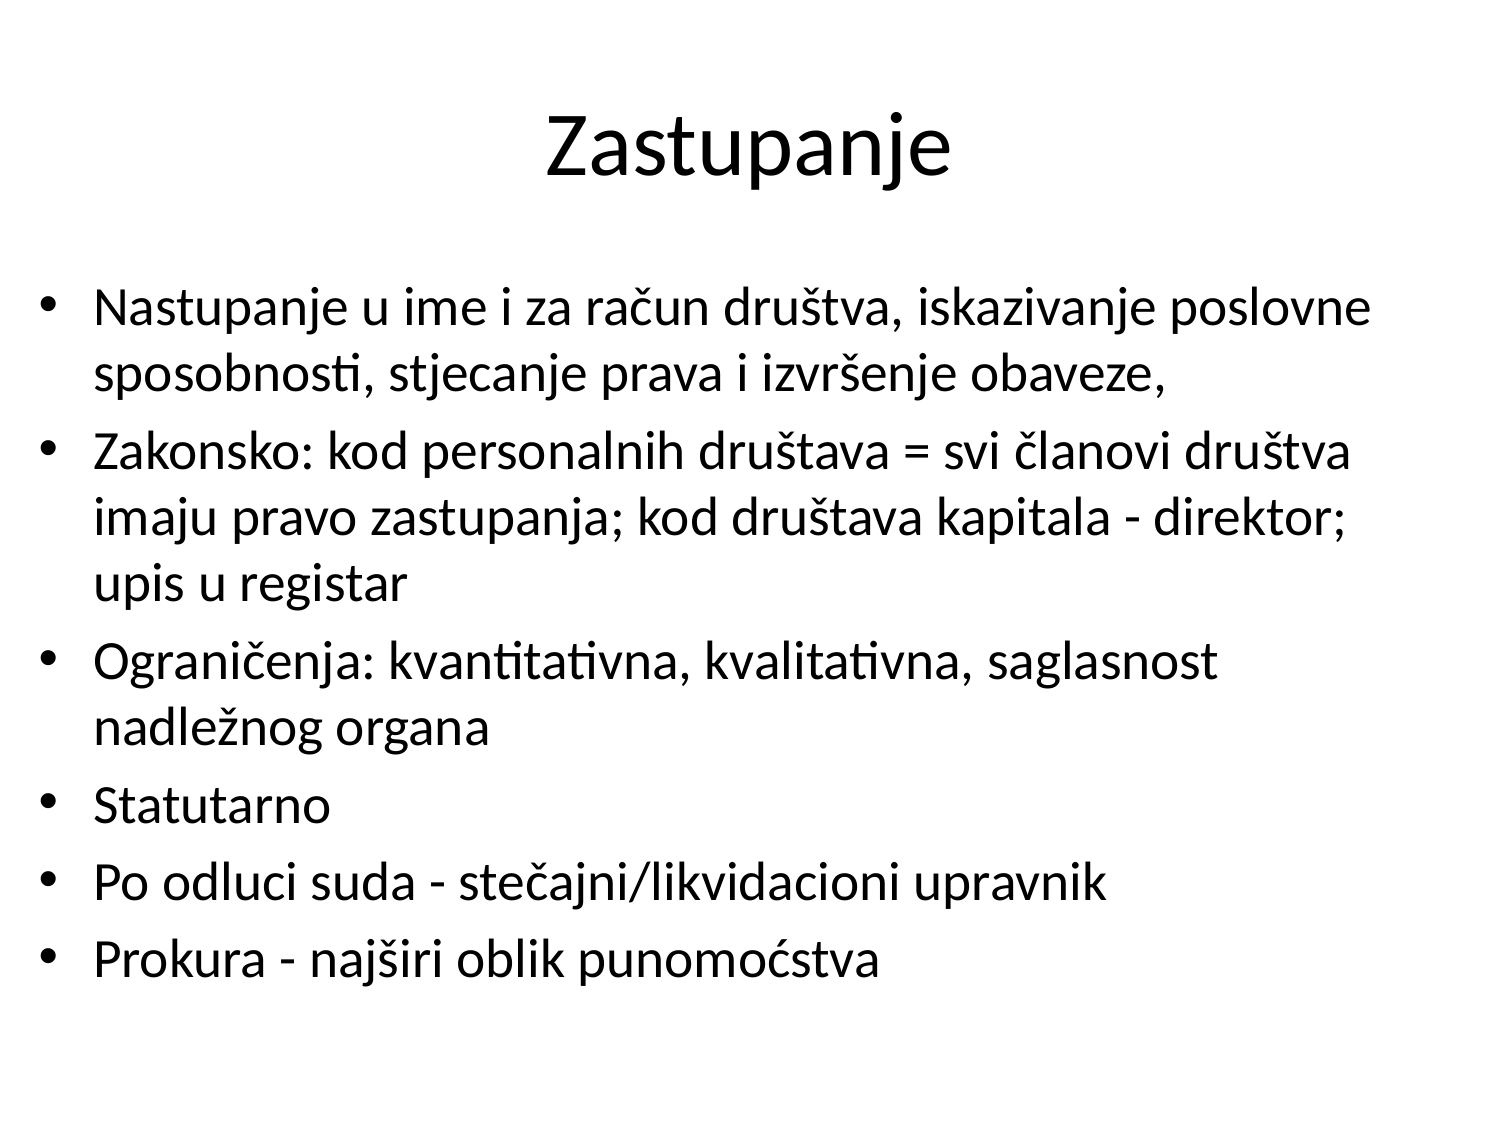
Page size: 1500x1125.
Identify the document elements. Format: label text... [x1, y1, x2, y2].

title Zastupanje [75, 45, 1425, 233]
list Nastupanje u ime i za račun društva, iskazivanje poslovne sposobnosti, stjecanje prava i izvršenje obaveze, Zakonsko: kod personalnih društava = svi članovi društva imaju pravo zastupanja; kod društava kapitala - direktor; upis u registar Ograničenja: kvantitativna, kvalitativna, saglasnost nadležnog organa Statutarno Po odluci suda - stečajni/likvidacioni upravnik Prokura - najširi oblik punomoćstva [23, 262, 1465, 1005]
